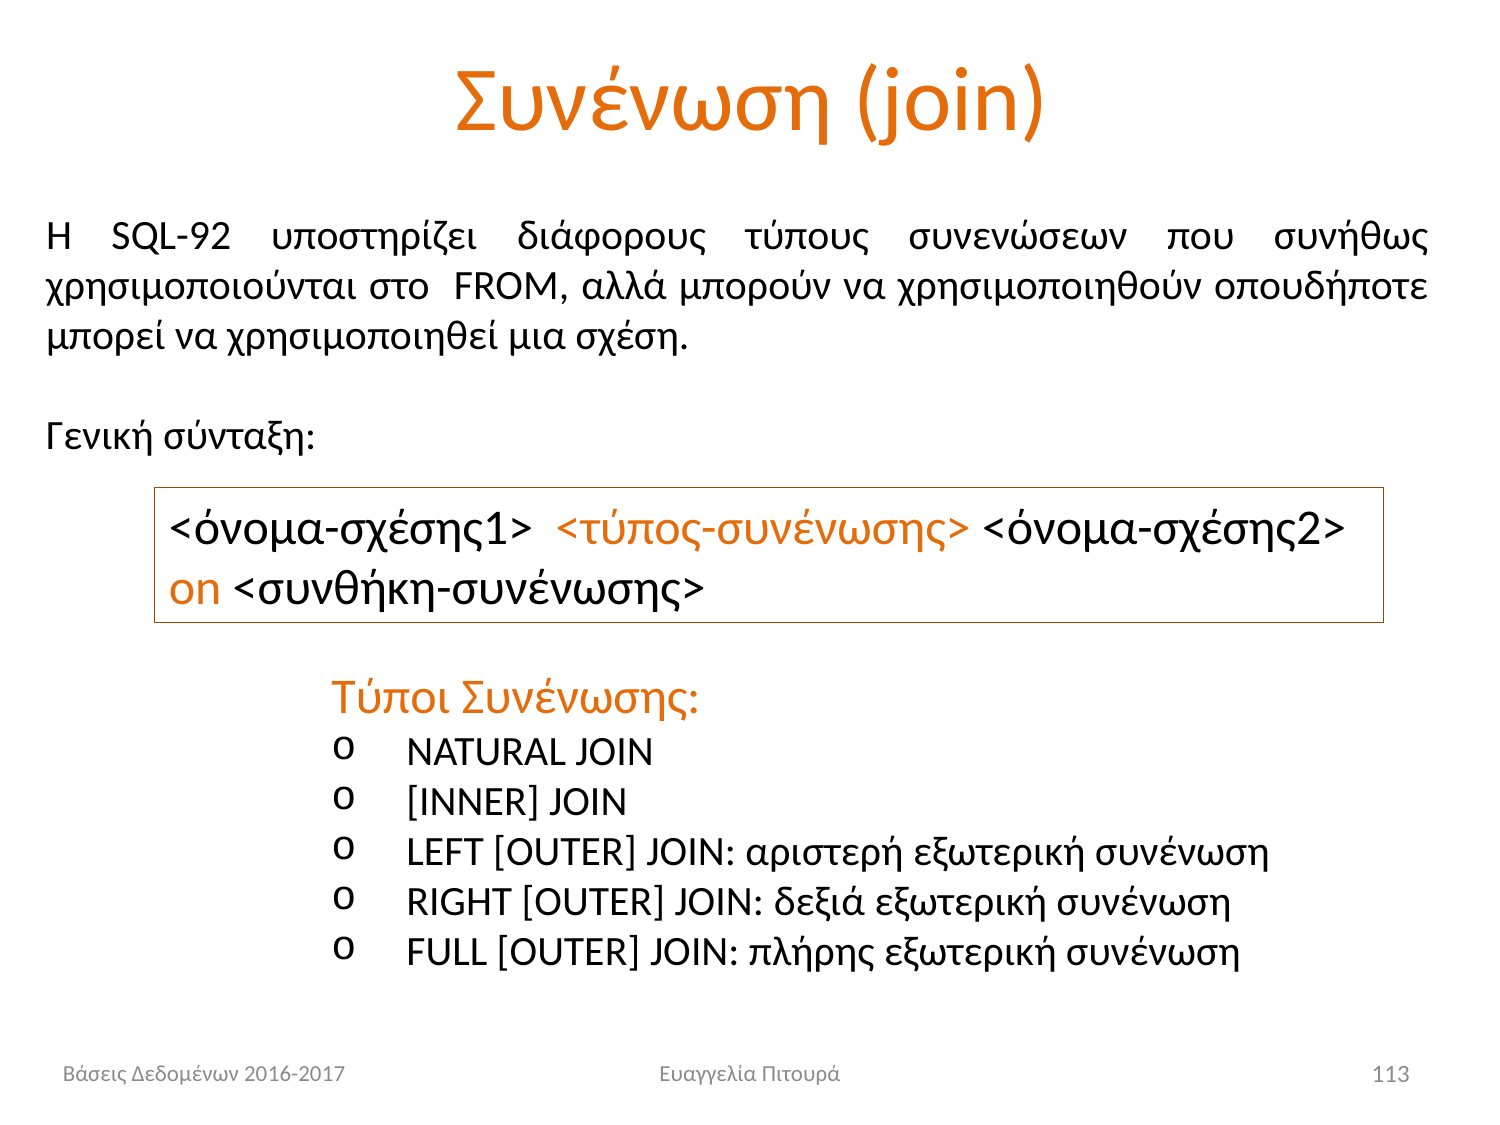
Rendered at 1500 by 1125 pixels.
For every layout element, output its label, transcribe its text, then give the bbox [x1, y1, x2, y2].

footer Ευαγγελία Πιτουρά [512, 1042, 988, 1103]
text_box Τύποι Συνένωσης: NATURAL JOIN [INNER] JOIN LEFT [OUTER] JOIN: αριστερή εξωτερική συνένωση RIGHT [OUTER] JOIN: δεξιά εξωτερική συνένωση FULL [OUTER] JOIN: πλήρης εξωτερική συνένωση [316, 656, 1298, 982]
slide_number 113 [1074, 1042, 1425, 1103]
text_box Η SQL-92 υποστηρίζει διάφορους τύπους συνενώσεων που συνήθως χρησιμοποιούνται στο FROM, αλλά μπορούν να χρησιμοποιηθούν οπουδήποτε μπορεί να χρησιμοποιηθεί μια σχέση. Γενική σύνταξη: [31, 200, 1444, 465]
text_box <όνομα-σχέσης1> <τύπος-συνένωσης> <όνομα-σχέσης2> on <συνθήκη-συνένωσης> [154, 487, 1384, 623]
text_box Βάσεις Δεδομένων 2016-2017 [47, 1042, 398, 1103]
title Συνένωση (join) [77, 0, 1428, 188]
